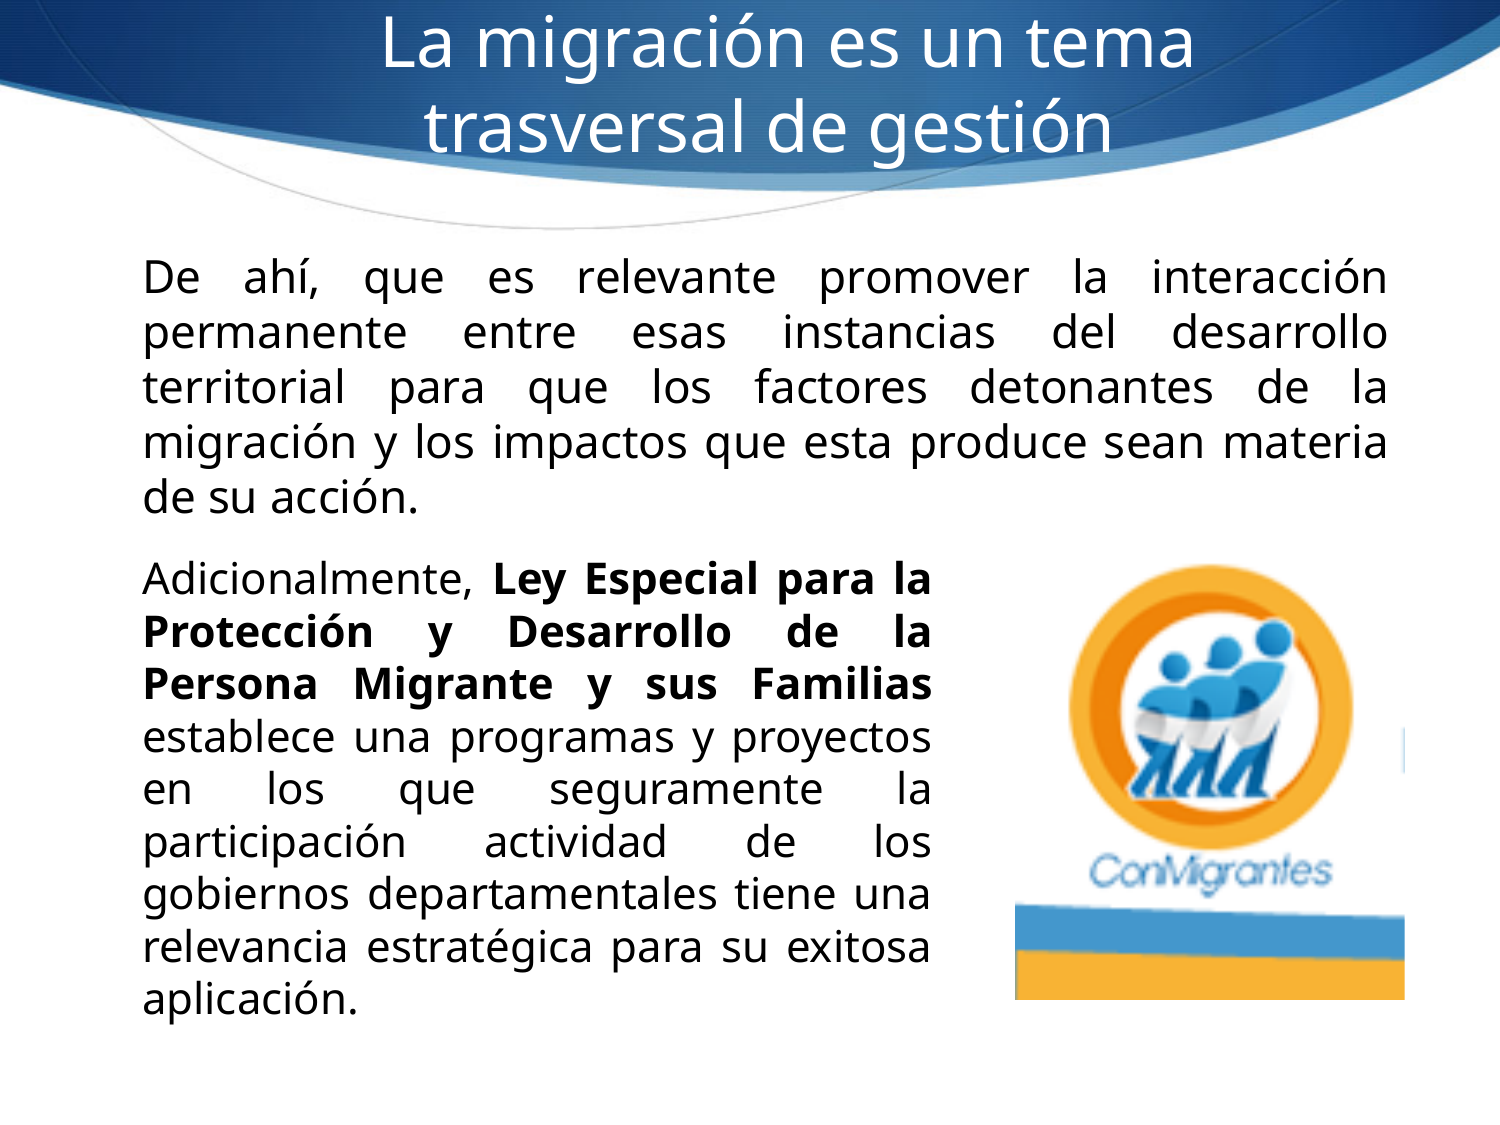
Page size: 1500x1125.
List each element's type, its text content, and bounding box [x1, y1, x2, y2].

picture [0, 0, 1500, 1125]
text_box De ahí, que es relevante promover la interacción permanente entre esas instancias del desarrollo territorial para que los factores detonantes de la migración y los impactos que esta produce sean materia de su acción. [127, 240, 1405, 703]
text_box La migración es un tema trasversal de gestión [58, 46, 1500, 117]
text_box Adicionalmente, Ley Especial para la Protección y Desarrollo de la Persona Migrante y sus Familias establece una programas y proyectos en los que seguramente la participación actividad de los gobiernos departamentales tiene una relevancia estratégica para su exitosa aplicación. [127, 486, 948, 1089]
